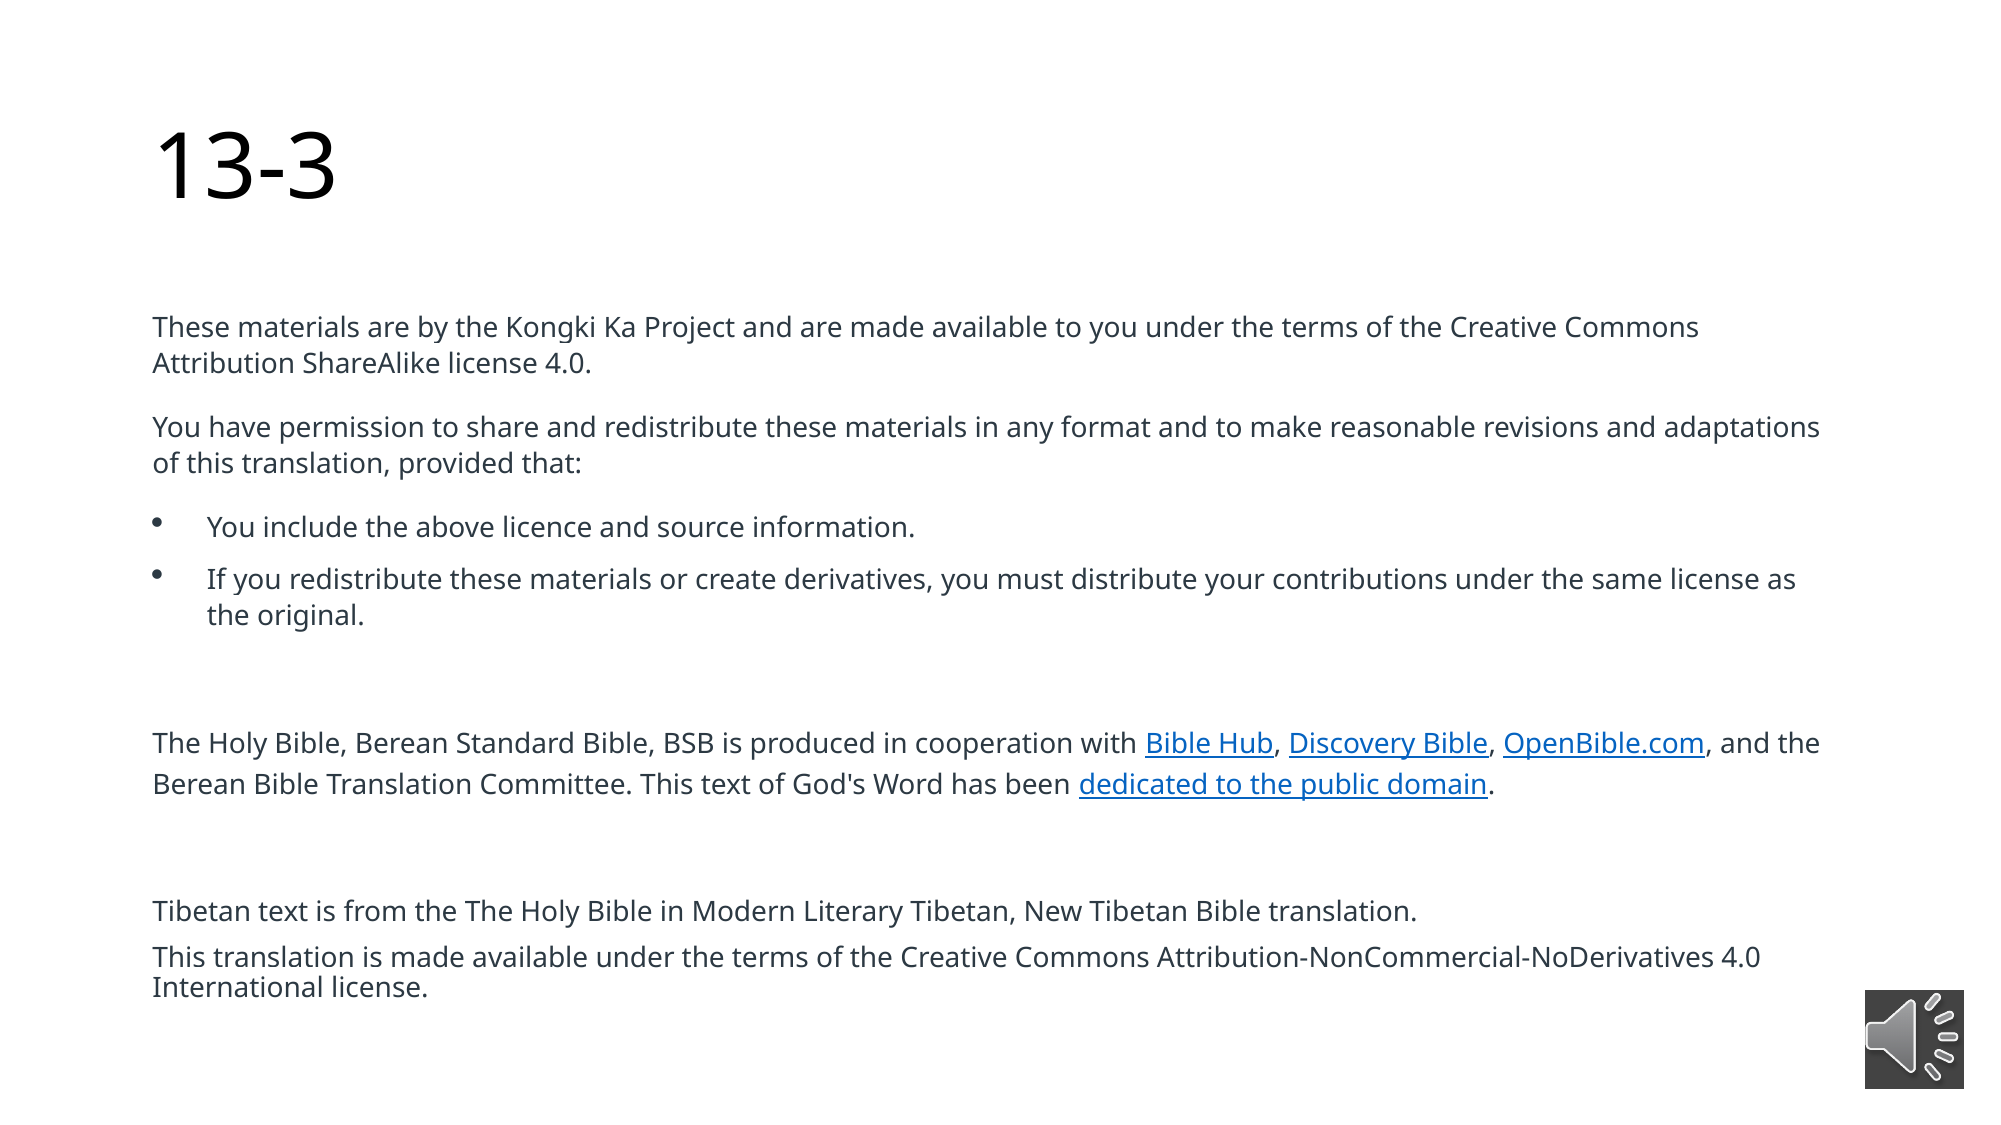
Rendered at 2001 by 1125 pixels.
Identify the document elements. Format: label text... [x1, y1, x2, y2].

picture [1864, 989, 1965, 1090]
list These materials are by the Kongki Ka Project and are made available to you under the terms of the Creative Commons Attribution ShareAlike license 4.0. You have permission to share and redistribute these materials in any format and to make reasonable revisions and adaptations of this translation, provided that: You include the above licence and source information. If you redistribute these materials or create derivatives, you must distribute your contributions under the same license as the original. The Holy Bible, Berean Standard Bible, BSB is produced in cooperation with Bible Hub, Discovery Bible, OpenBible.com, and the Berean Bible Translation Committee. This text of God's Word has been dedicated to the public domain. Tibetan text is from the The Holy Bible in Modern Literary Tibetan, New Tibetan Bible translation. This translation is made available under the terms of the Creative Commons Attribution-NonCommercial-NoDerivatives 4.0 International license. [137, 299, 1863, 1014]
title 13-3 [137, 59, 1863, 278]
